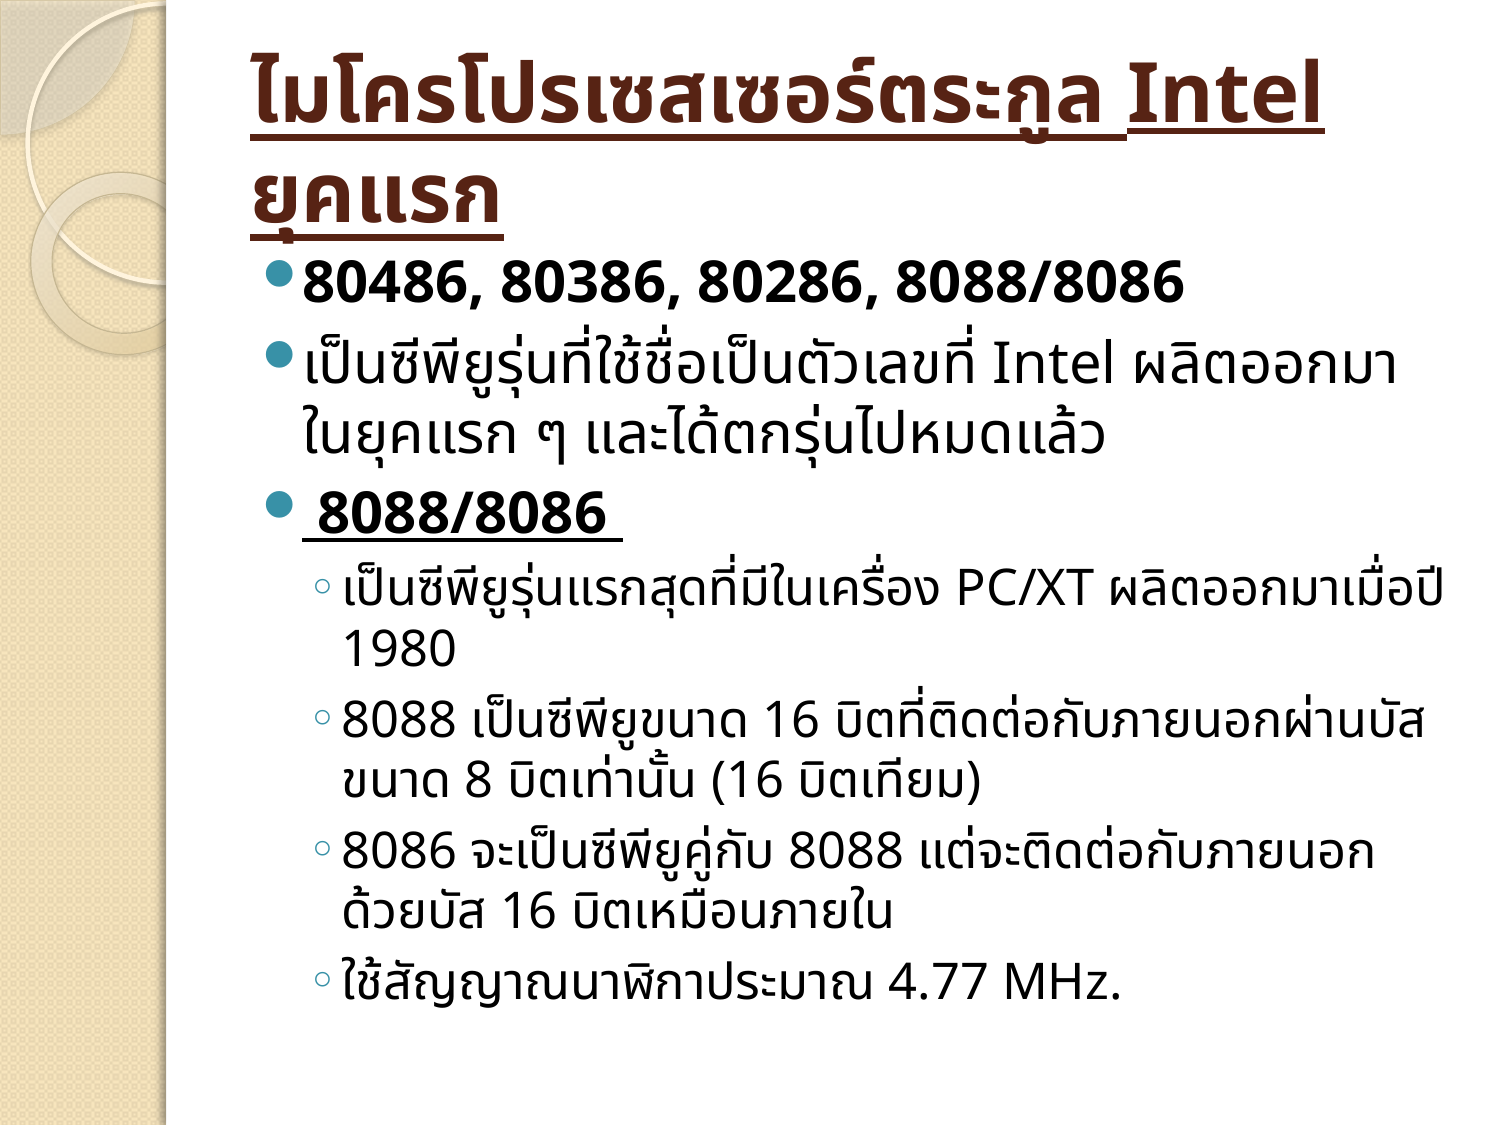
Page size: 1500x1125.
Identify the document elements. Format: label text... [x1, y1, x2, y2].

title ไมโครโปรเซสเซอร์ตระกูล Intel ยุคแรก [235, 45, 1466, 233]
list 80486, 80386, 80286, 8088/8086 เป็นซีพียูรุ่นที่ใช้ชื่อเป็นตัวเลขที่ Intel ผลิตออกมาในยุคแรก ๆ และได้ตกรุ่นไปหมดแล้ว 8088/8086 เป็นซีพียูรุ่นแรกสุดที่มีในเครื่อง PC/XT ผลิตออกมาเมื่อปี 1980 8088 เป็นซีพียูขนาด 16 บิตที่ติดต่อกับภายนอกผ่านบัสขนาด 8 บิตเท่านั้น (16 บิตเทียม) 8086 จะเป็นซีพียูคู่กับ 8088 แต่จะติดต่อกับภายนอกด้วยบัส 16 บิตเหมือนภายใน ใช้สัญญาณนาฬิกาประมาณ 4.77 MHz. [235, 237, 1466, 1025]
